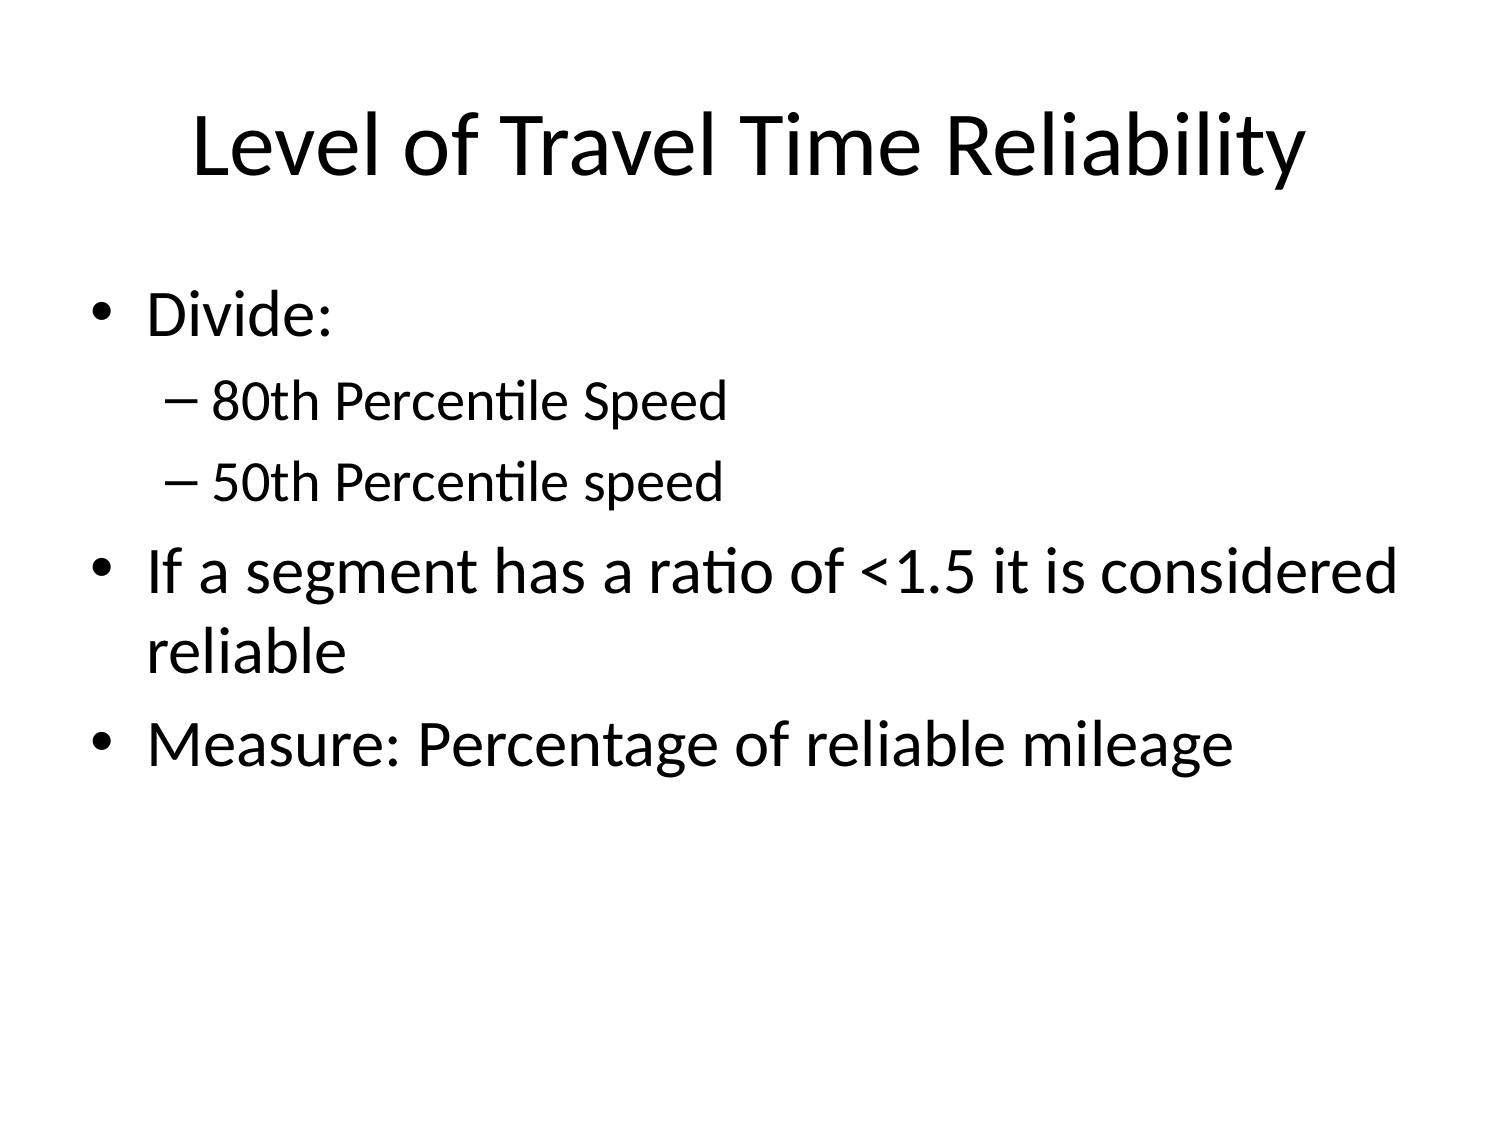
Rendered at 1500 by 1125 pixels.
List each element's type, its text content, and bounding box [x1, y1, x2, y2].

list Divide: 80th Percentile Speed 50th Percentile speed If a segment has a ratio of <1.5 it is considered reliable Measure: Percentage of reliable mileage [75, 262, 1425, 1005]
title Level of Travel Time Reliability [75, 45, 1425, 233]
